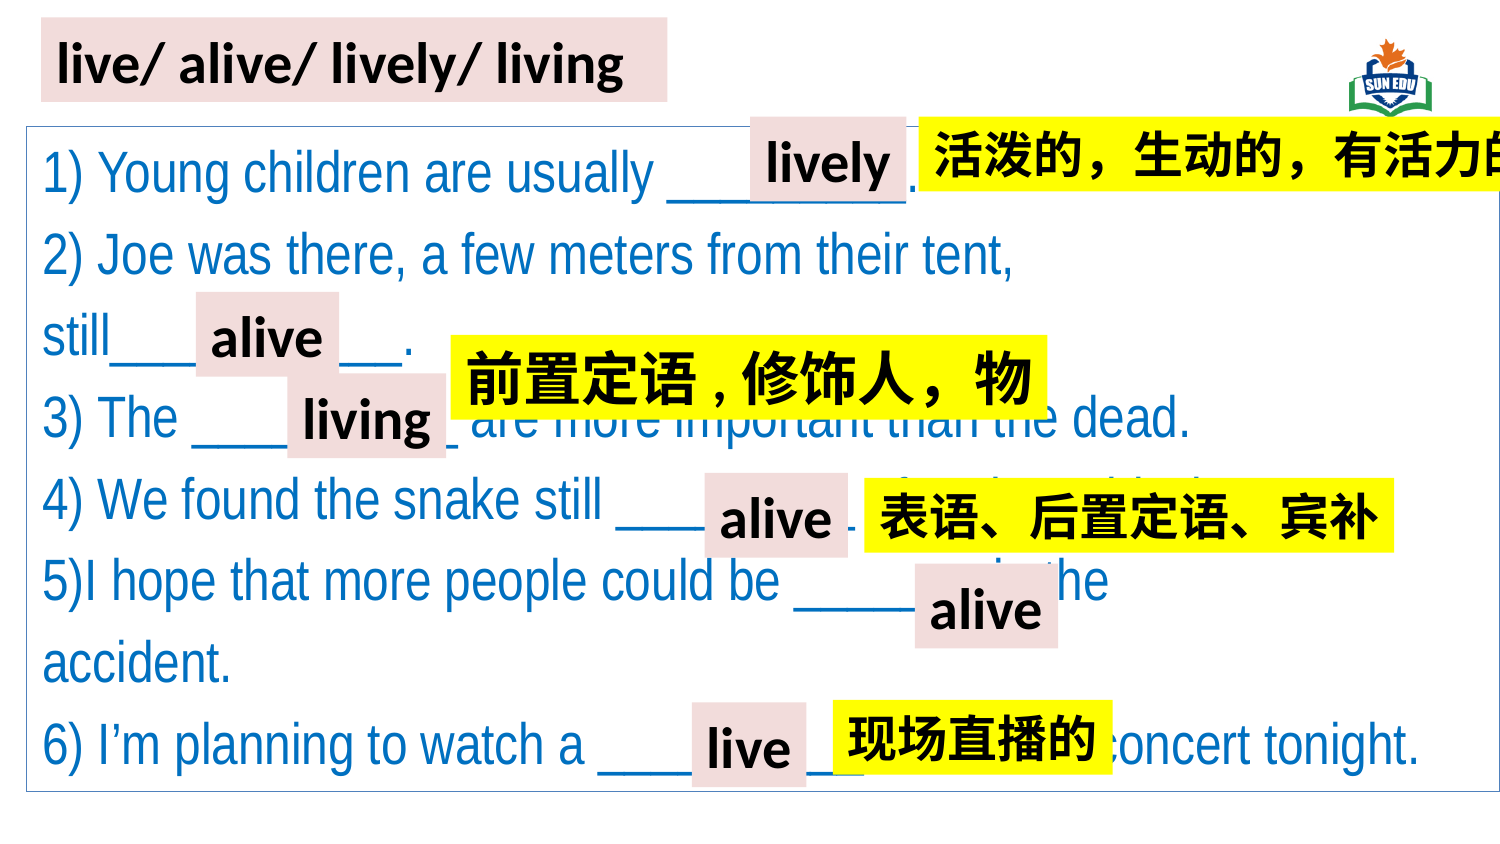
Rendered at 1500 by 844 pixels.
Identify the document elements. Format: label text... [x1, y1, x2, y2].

text_box living [287, 373, 447, 459]
text_box 表语、后置定语、宾补 [864, 477, 1395, 553]
text_box live/ alive/ lively/ living [41, 17, 668, 102]
text_box live [691, 702, 807, 788]
text_box alive [914, 563, 1059, 649]
text_box 现场直播的 [832, 699, 1113, 775]
text_box 1) Young children are usually _________. 2) Joe was there, a few meters from their tent, still___________. 3) The __________ are more important than the dead. 4) We found the snake still _________ after the cold winter. 5)I hope that more people could be _______ in the accident. 6) I’m planning to watch a __________ show of a concert tonight. [26, 126, 1500, 792]
text_box alive [704, 472, 848, 558]
text_box 前置定语,修饰人，物 [450, 334, 1048, 420]
text_box alive [195, 291, 340, 377]
picture [1341, 36, 1441, 116]
text_box lively [750, 116, 907, 202]
text_box 活泼的，生动的，有活力的 [918, 116, 1500, 192]
